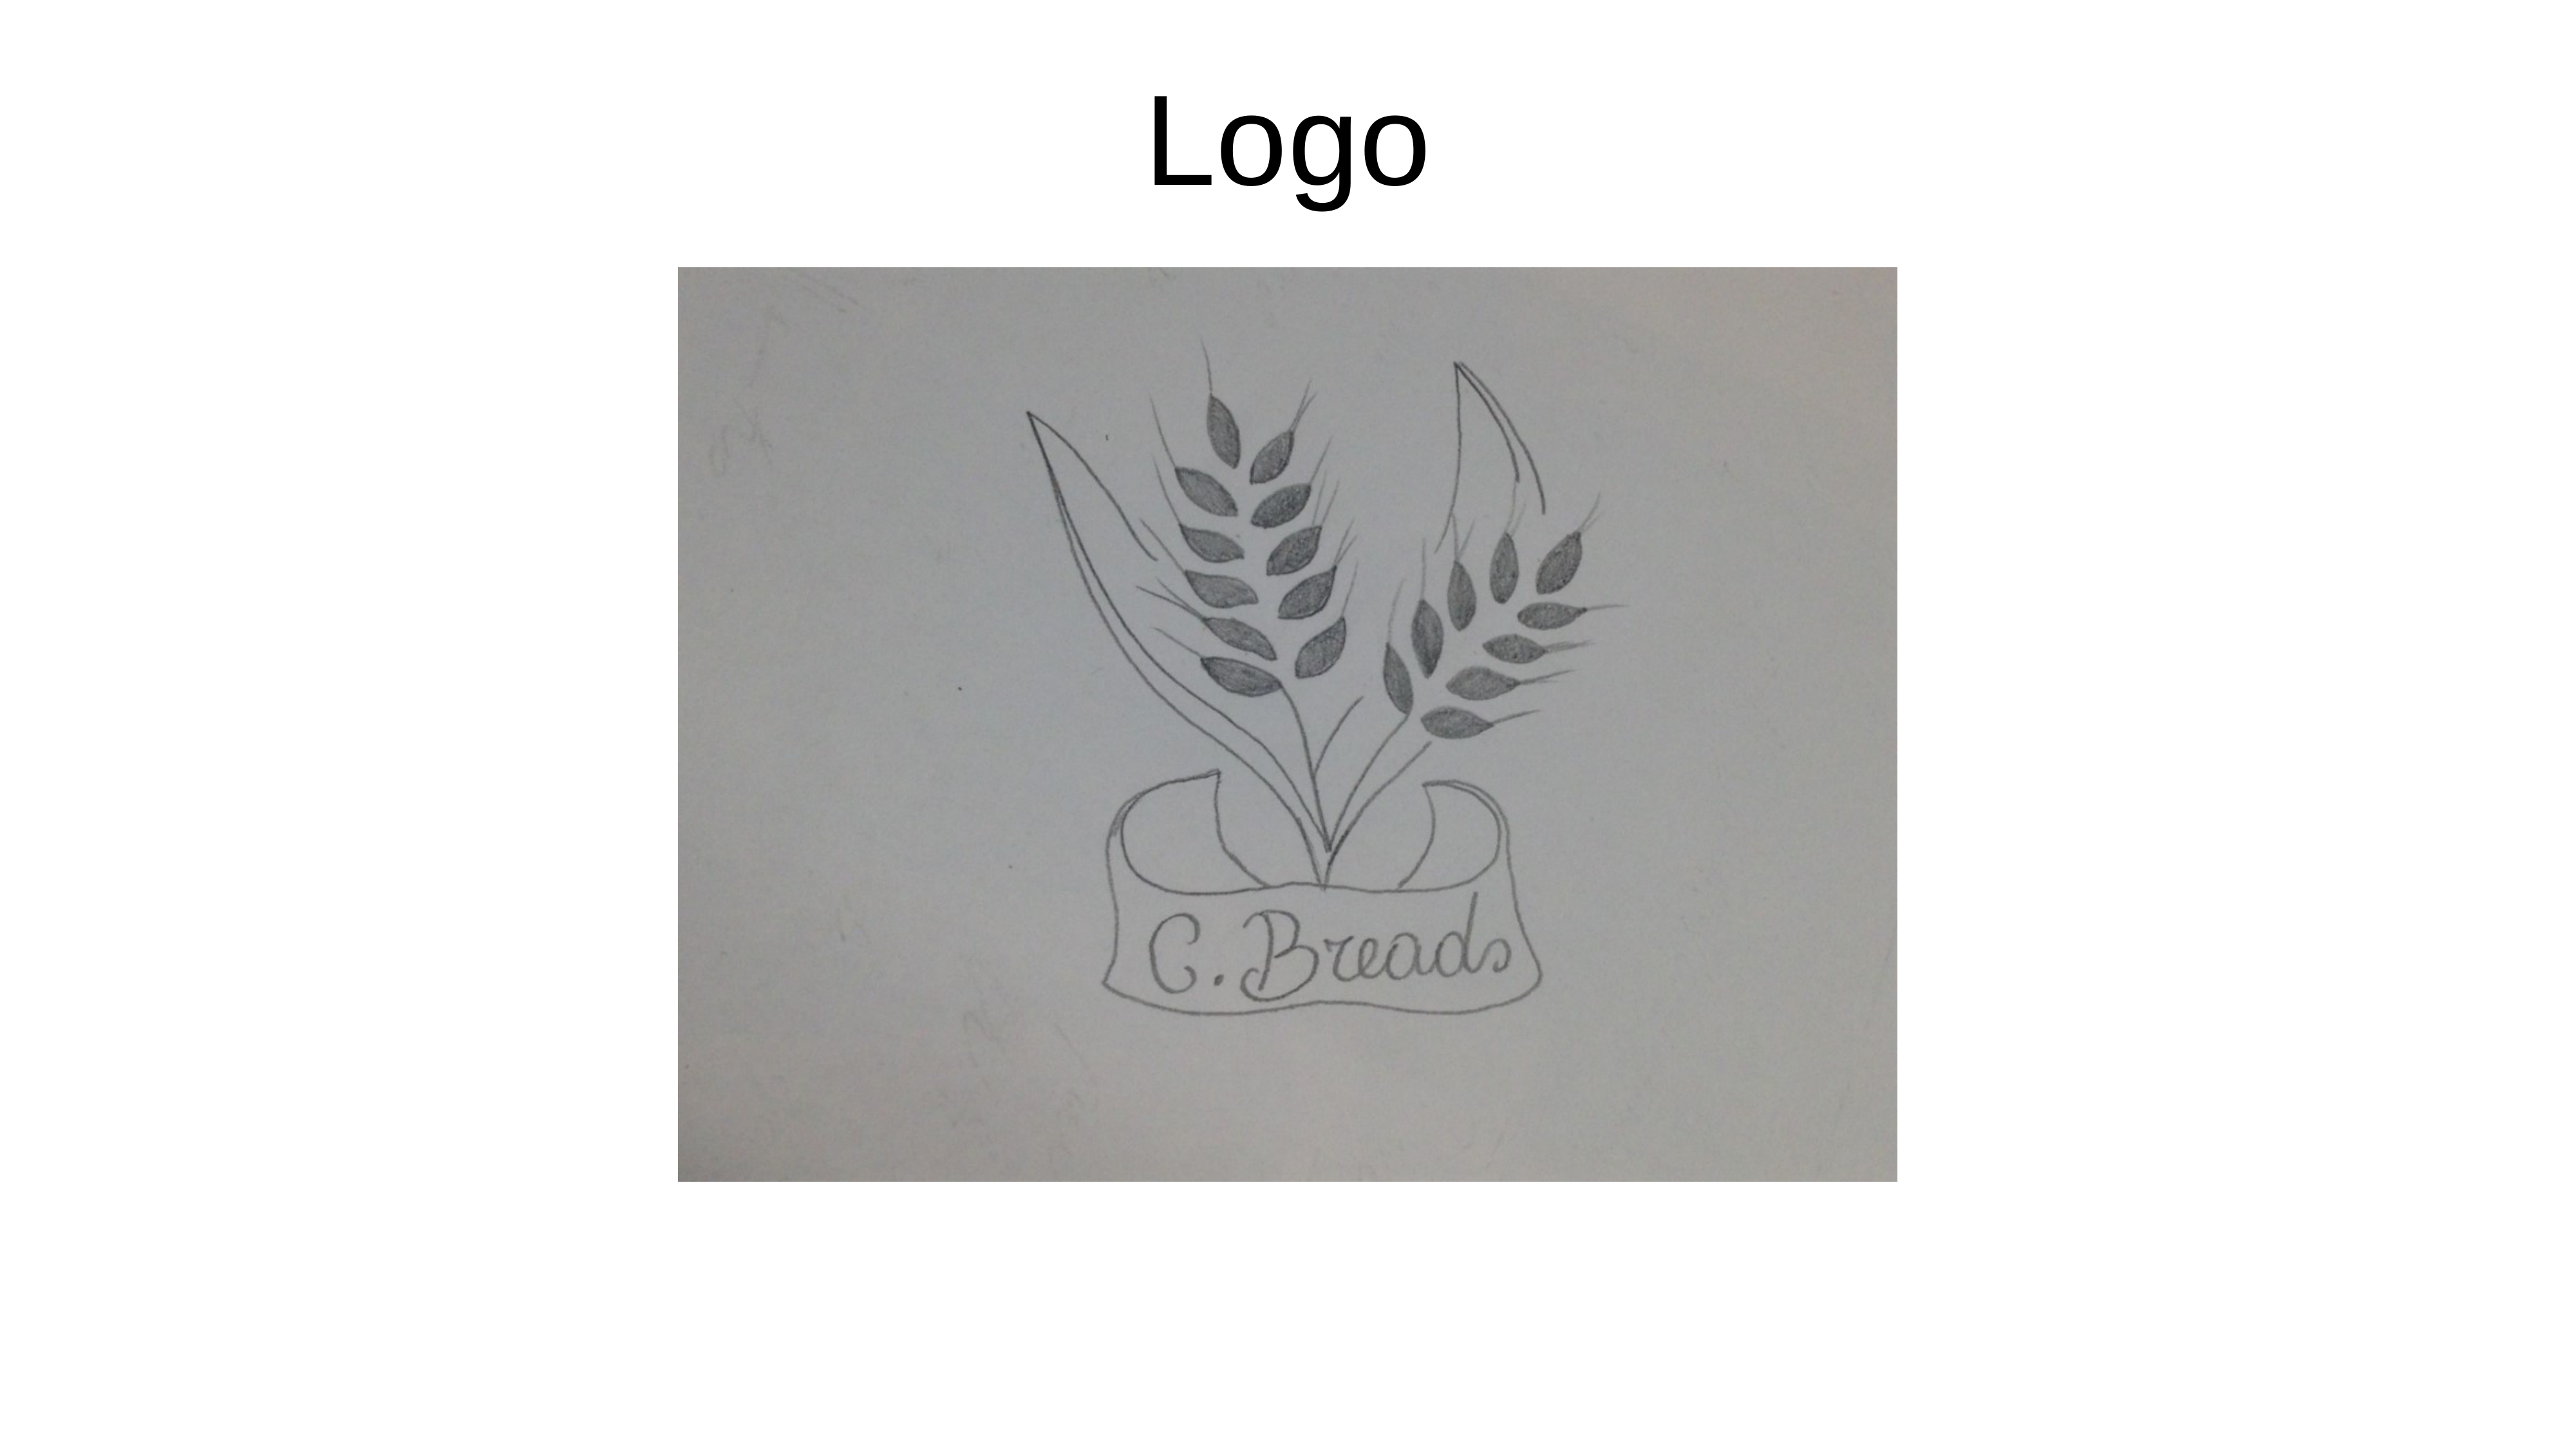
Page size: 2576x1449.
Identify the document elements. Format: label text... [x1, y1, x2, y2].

picture [678, 267, 1897, 1182]
text_box Logo [814, 46, 1762, 243]
